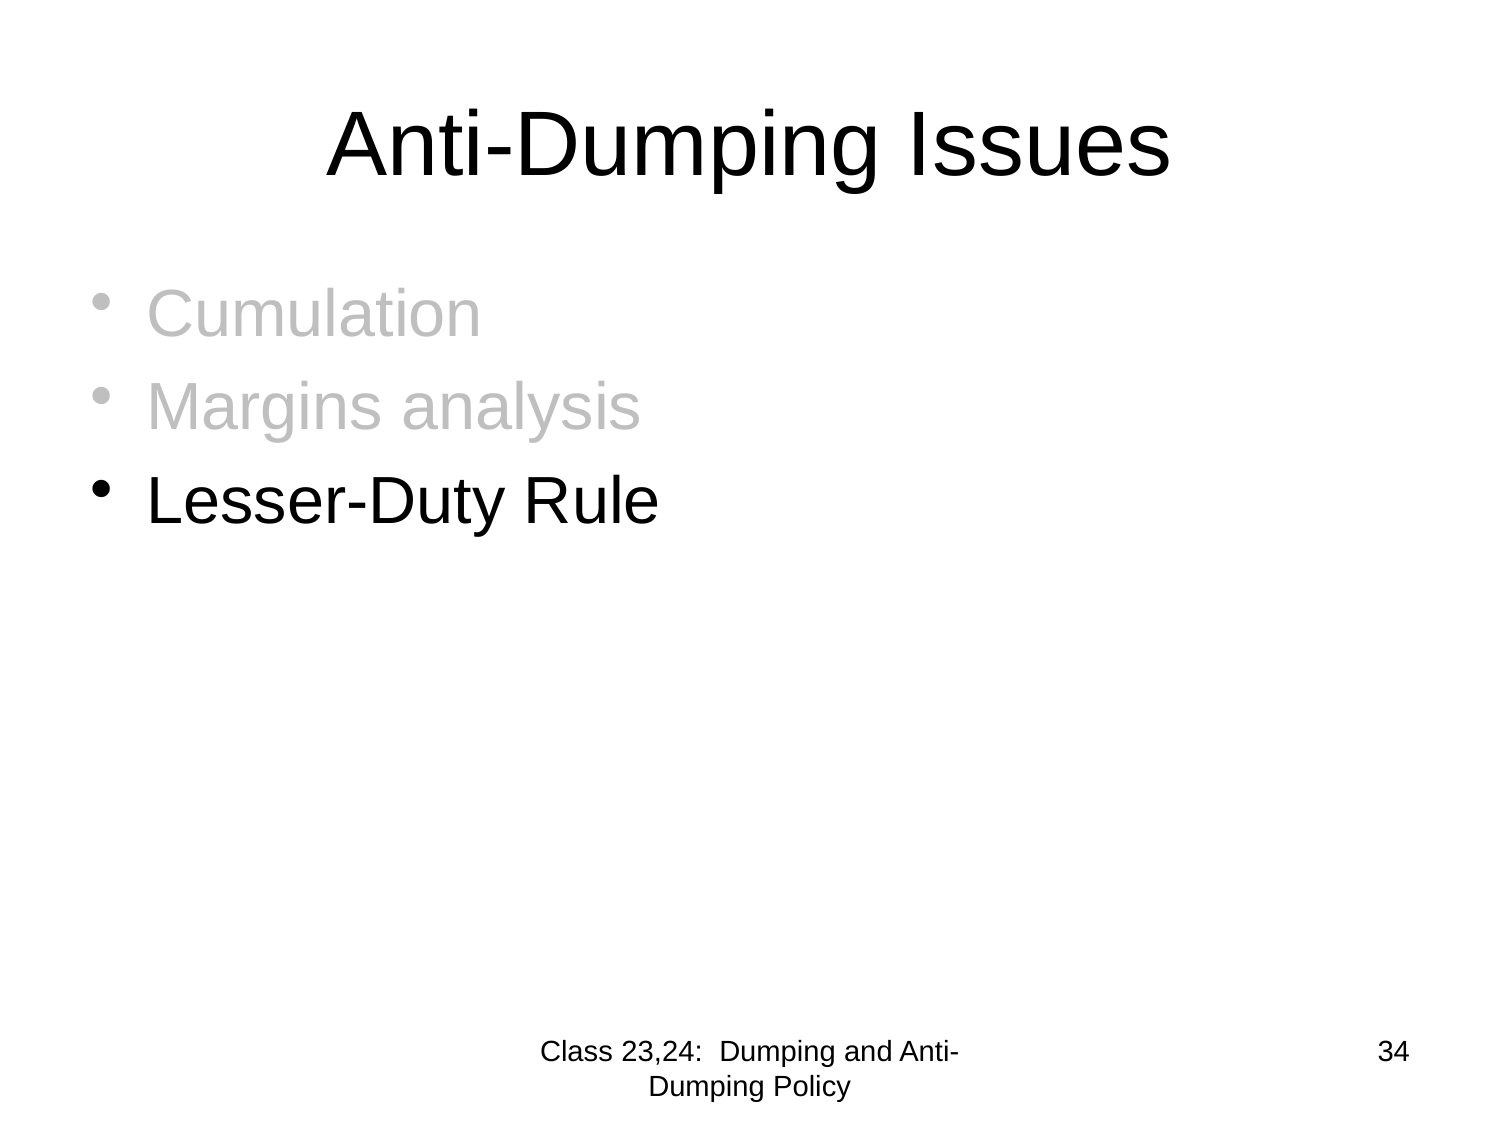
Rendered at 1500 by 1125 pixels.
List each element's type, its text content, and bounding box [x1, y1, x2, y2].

title Anti-Dumping Issues [74, 44, 1426, 233]
list Cumulation Margins analysis Lesser-Duty Rule [74, 262, 1426, 1006]
slide_number 34 [1074, 1024, 1426, 1103]
footer Class 23,24: Dumping and Anti-Dumping Policy [512, 1024, 988, 1103]
